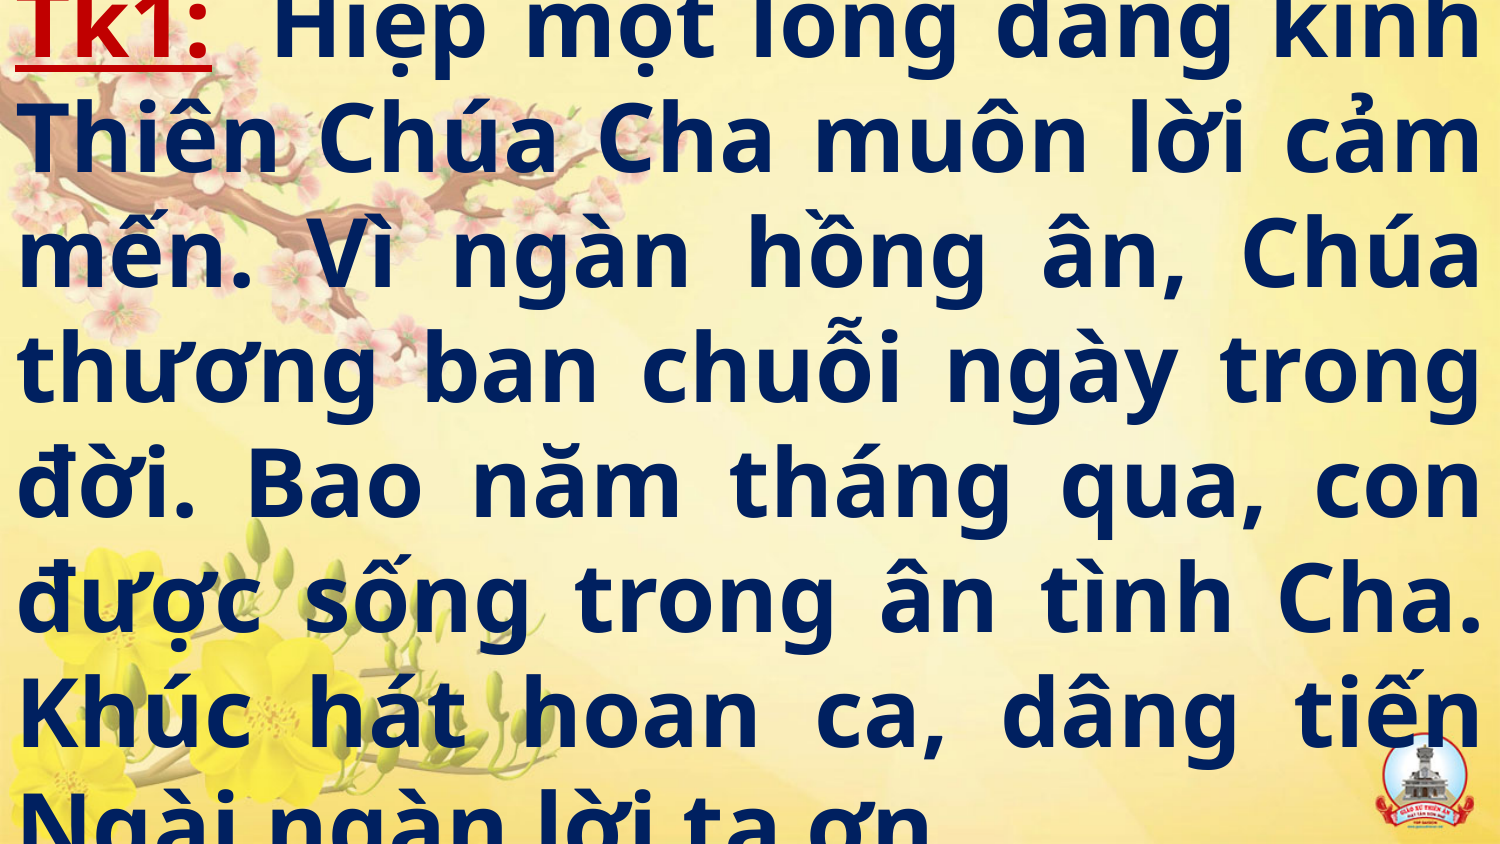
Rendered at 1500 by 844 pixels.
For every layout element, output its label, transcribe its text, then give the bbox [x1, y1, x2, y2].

title Tk1: Hiệp một lòng dâng kính Thiên Chúa Cha muôn lời cảm mến. Vì ngàn hồng ân, Chúa thương ban chuỗi ngày trong đời. Bao năm tháng qua, con được sống trong ân tình Cha. Khúc hát hoan ca, dâng tiến Ngài ngàn lời tạ ơn. [0, 0, 1500, 844]
